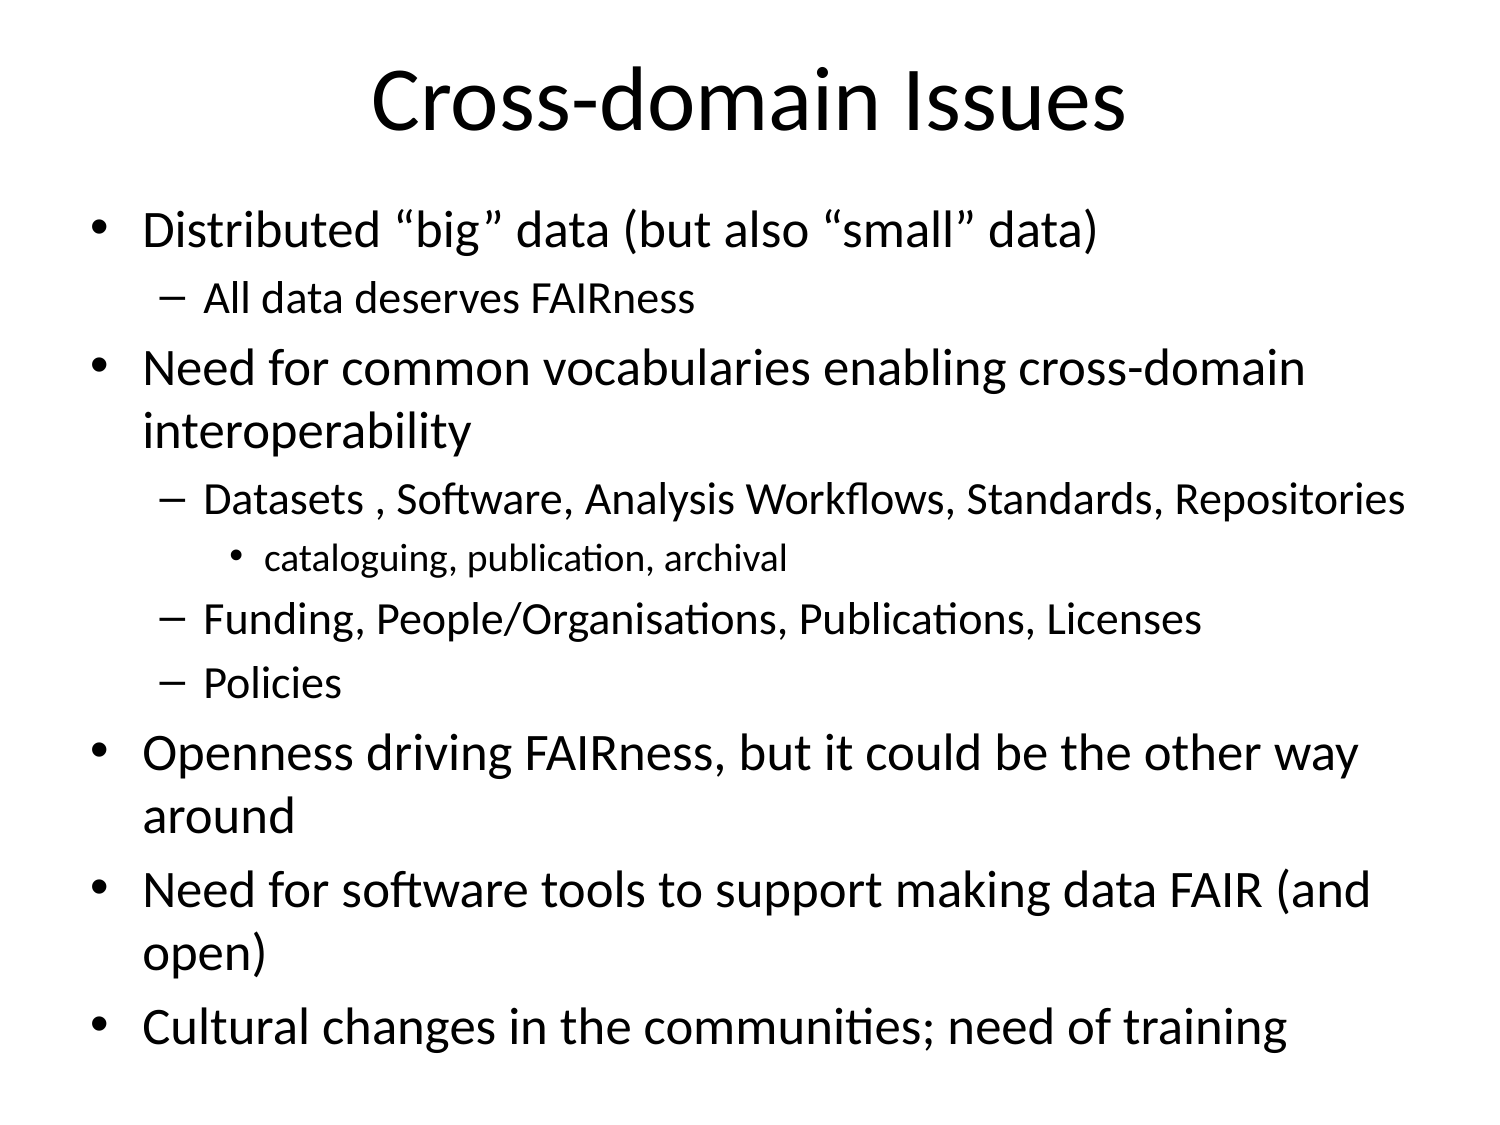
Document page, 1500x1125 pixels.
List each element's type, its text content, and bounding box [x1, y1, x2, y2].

title Cross-domain Issues [75, 0, 1425, 187]
list Distributed “big” data (but also “small” data) All data deserves FAIRness Need for common vocabularies enabling cross-domain interoperability Datasets , Software, Analysis Workflows, Standards, Repositories cataloguing, publication, archival Funding, People/Organisations, Publications, Licenses Policies Openness driving FAIRness, but it could be the other way around Need for software tools to support making data FAIR (and open) Cultural changes in the communities; need of training [75, 187, 1425, 1075]
